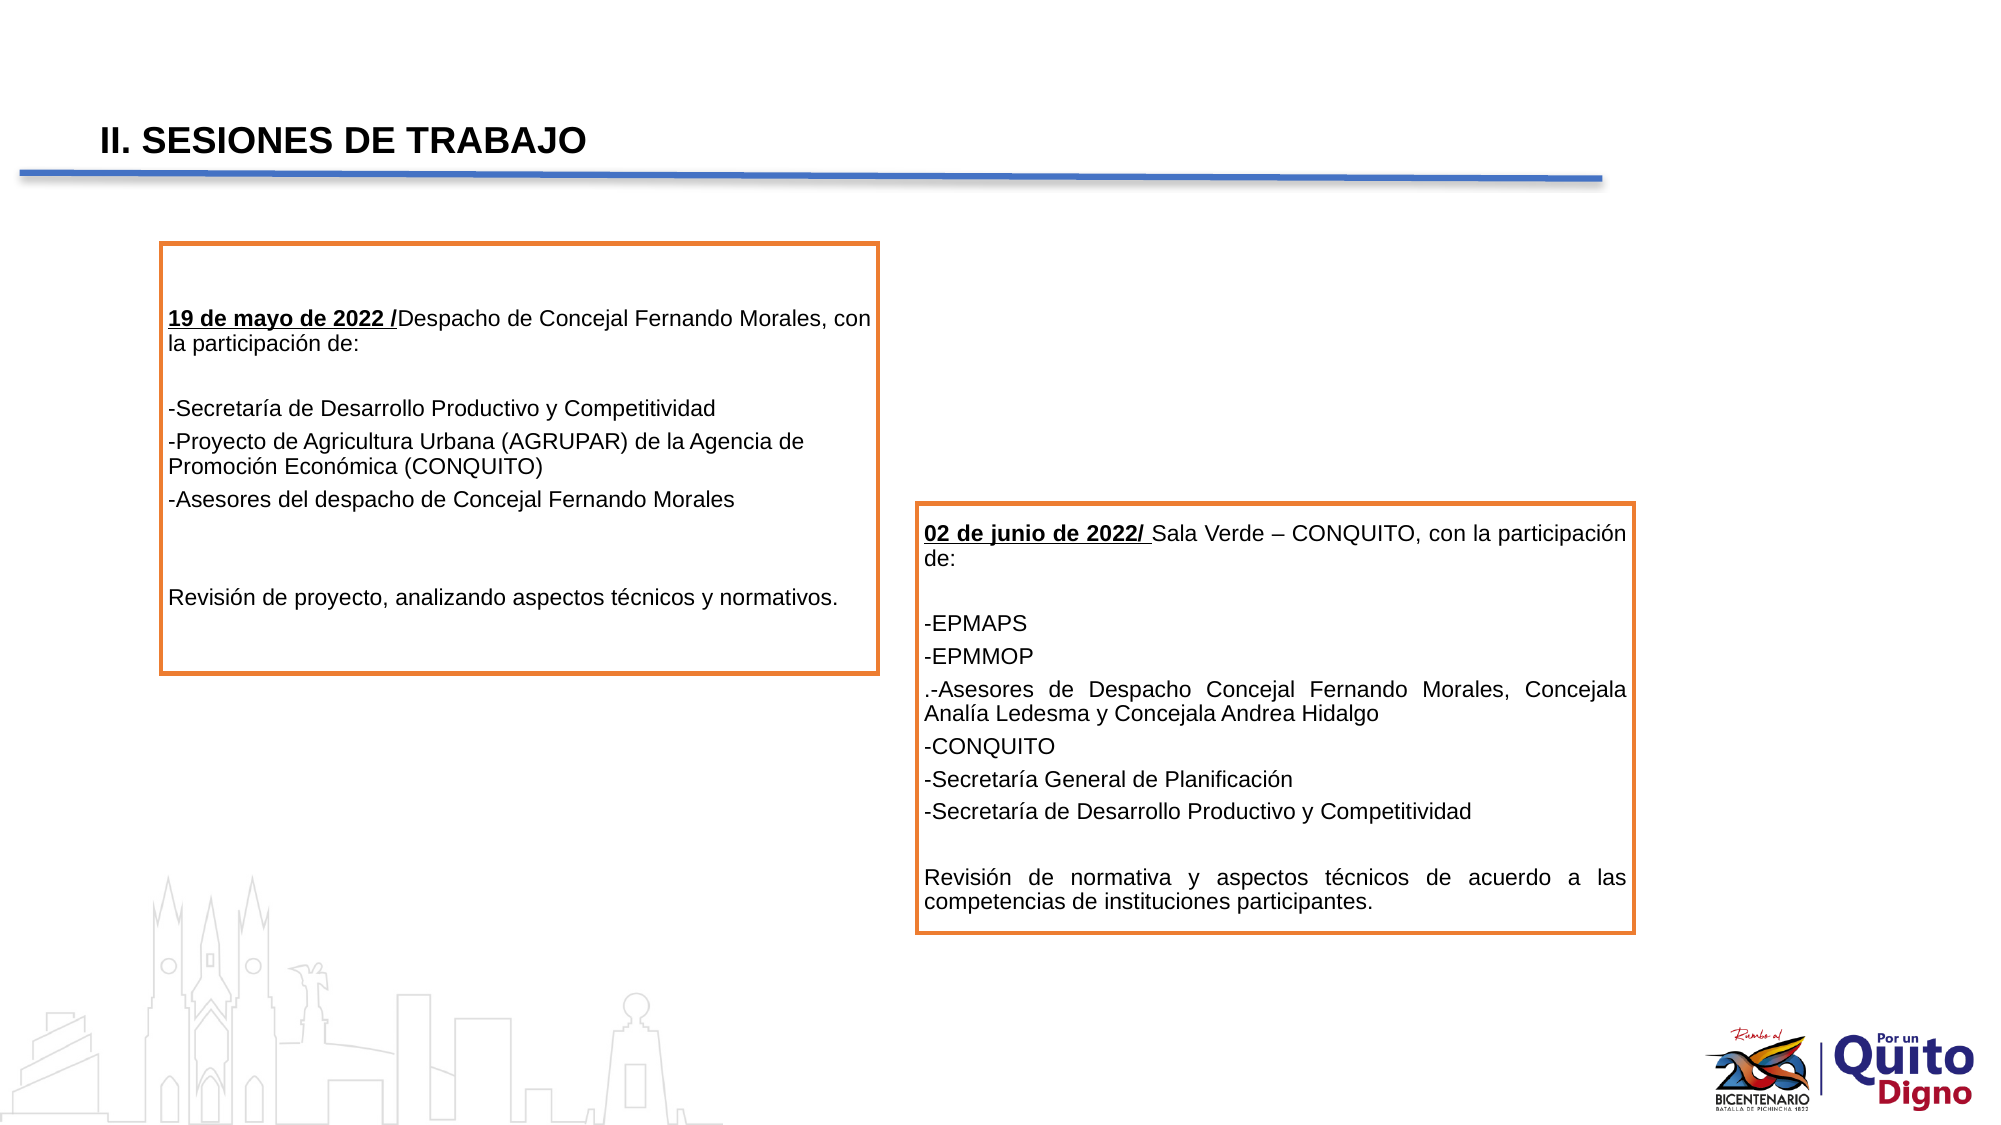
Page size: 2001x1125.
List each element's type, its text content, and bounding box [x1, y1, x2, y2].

picture [1701, 1027, 1974, 1111]
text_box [161, 136, 1667, 1008]
title II. SESIONES DE TRABAJO [99, 44, 1900, 233]
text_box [19, 172, 155, 179]
